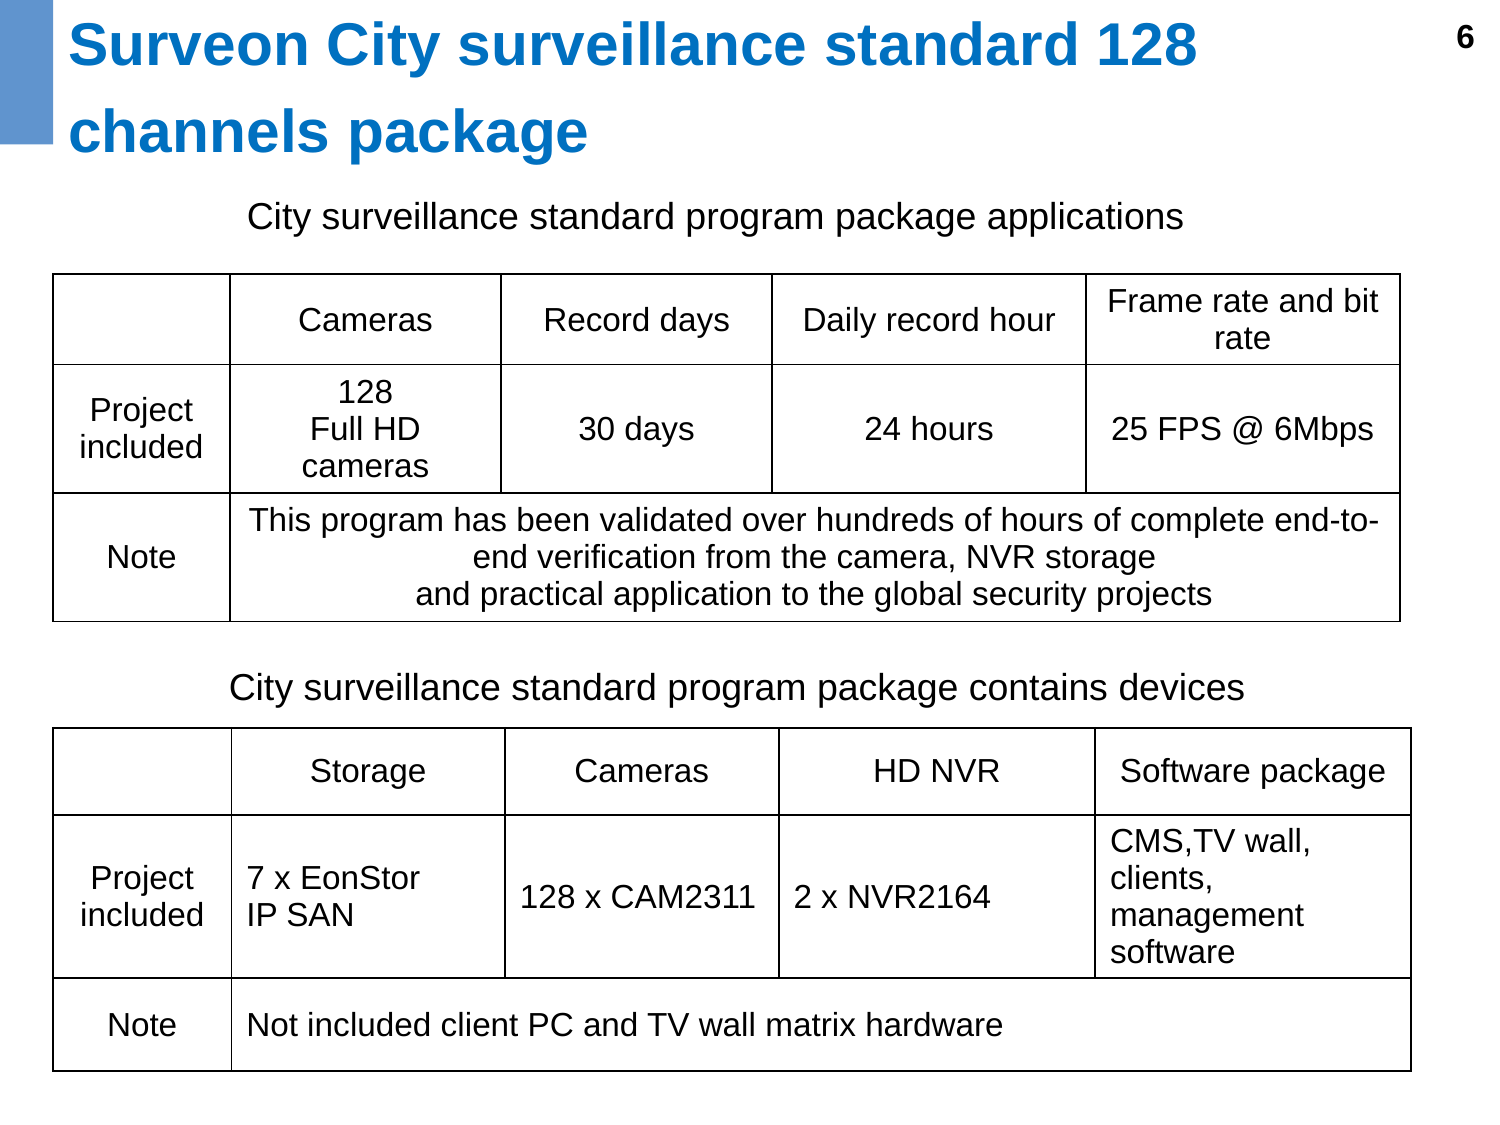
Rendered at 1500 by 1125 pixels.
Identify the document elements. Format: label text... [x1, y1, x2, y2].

text_box City surveillance standard program package contains devices [213, 655, 1261, 716]
table_header Cameras [231, 275, 500, 364]
slide_number 6 [1404, 6, 1491, 86]
table_header Record days [502, 275, 771, 364]
table_cell CMS,TV wall, clients, management software [1096, 816, 1410, 977]
table_cell 30 days [502, 365, 771, 492]
table_cell Project included [54, 365, 229, 492]
table_header Software package [1096, 729, 1410, 814]
table_cell 128 Full HD cameras [231, 365, 500, 492]
table_header Daily record hour [773, 275, 1085, 364]
table_cell Project included [54, 816, 231, 977]
table_cell 24 hours [773, 365, 1085, 492]
table_cell Not included client PC and TV wall matrix hardware [232, 979, 1410, 1070]
table_cell 2 x NVR2164 [780, 816, 1094, 977]
table_cell 7 x EonStor IP SAN [232, 816, 504, 977]
text_box City surveillance standard program package applications [232, 184, 1200, 245]
table_header [54, 275, 229, 364]
table_header Storage [232, 729, 504, 814]
table_cell This program has been validated over hundreds of hours of complete end-to-end verification from the camera, NVR storage and practical application to the global security projects [231, 494, 1399, 621]
table_cell Note [54, 979, 231, 1070]
table_header HD NVR [780, 729, 1094, 814]
text_box [0, 0, 54, 145]
table_cell 128 x CAM2311 [506, 816, 778, 977]
title Surveon City surveillance standard 128 channels package [52, 0, 1404, 172]
table_header Cameras [506, 729, 778, 814]
table_cell Note [54, 494, 229, 621]
table_cell 25 FPS @ 6Mbps [1087, 365, 1399, 492]
table_header Frame rate and bit rate [1087, 275, 1399, 364]
table_header [54, 729, 231, 814]
